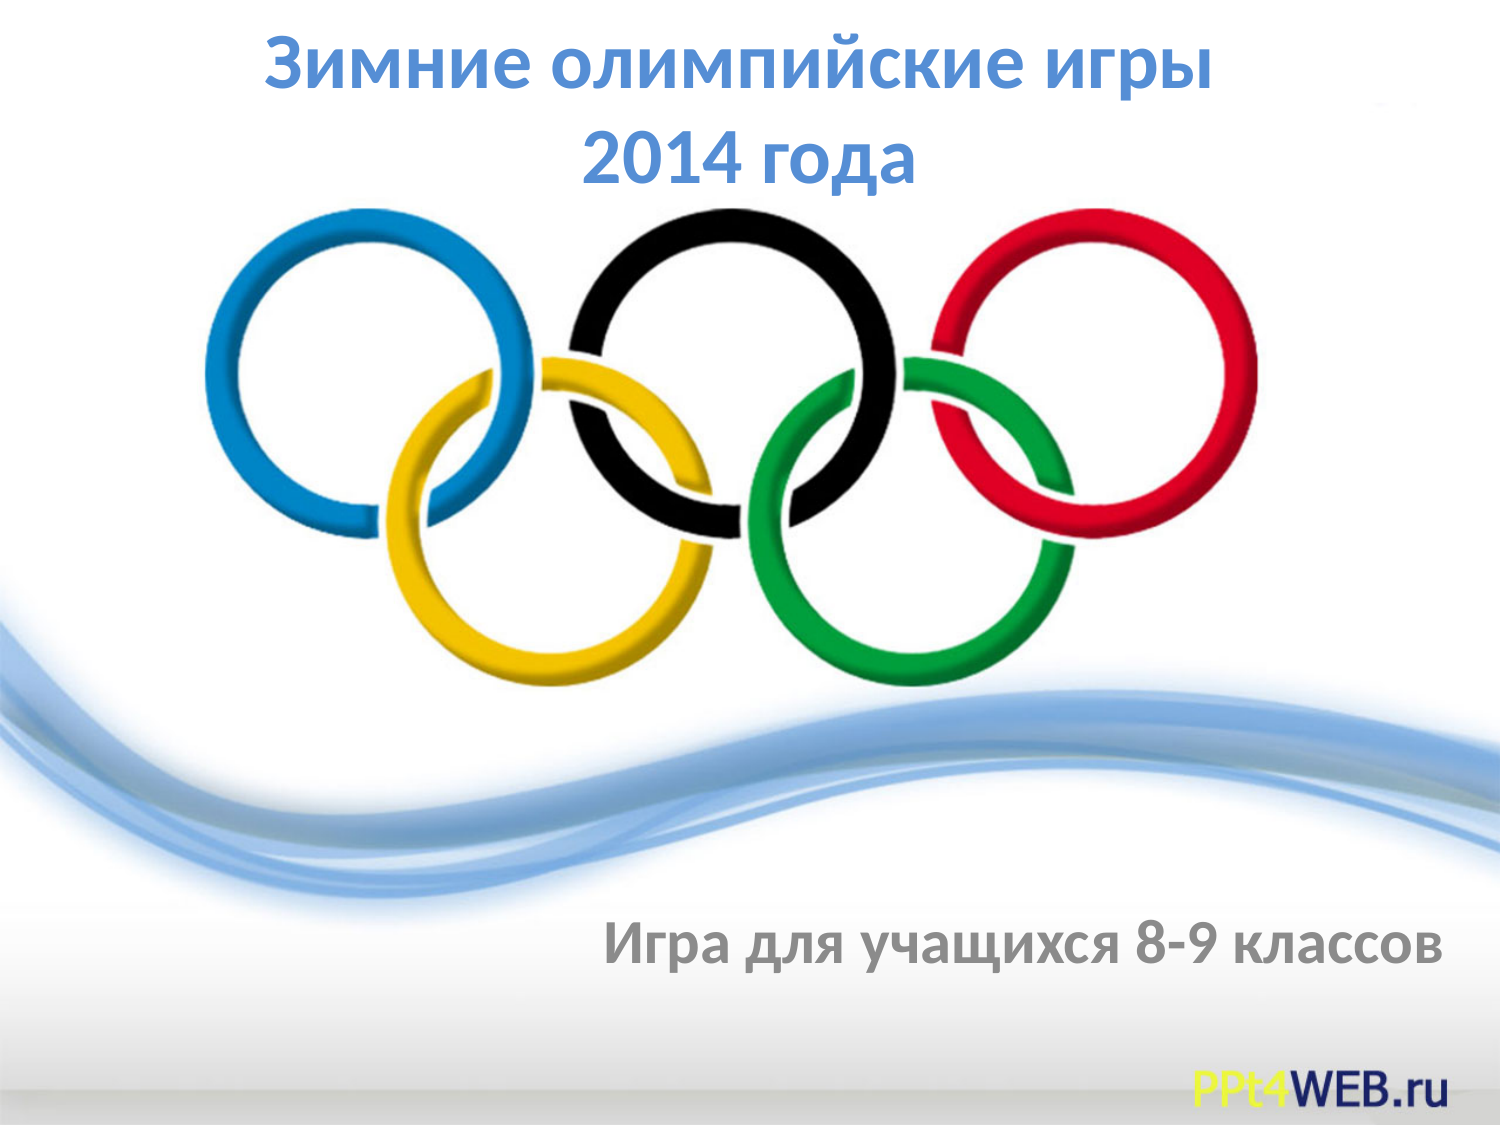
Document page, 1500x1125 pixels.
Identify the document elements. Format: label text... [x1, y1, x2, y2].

title Зимние олимпийские игры 2014 года [112, 0, 1388, 209]
picture [0, 0, 1500, 1125]
subtitle Игра для учащихся 8-9 классов [551, 893, 1498, 984]
